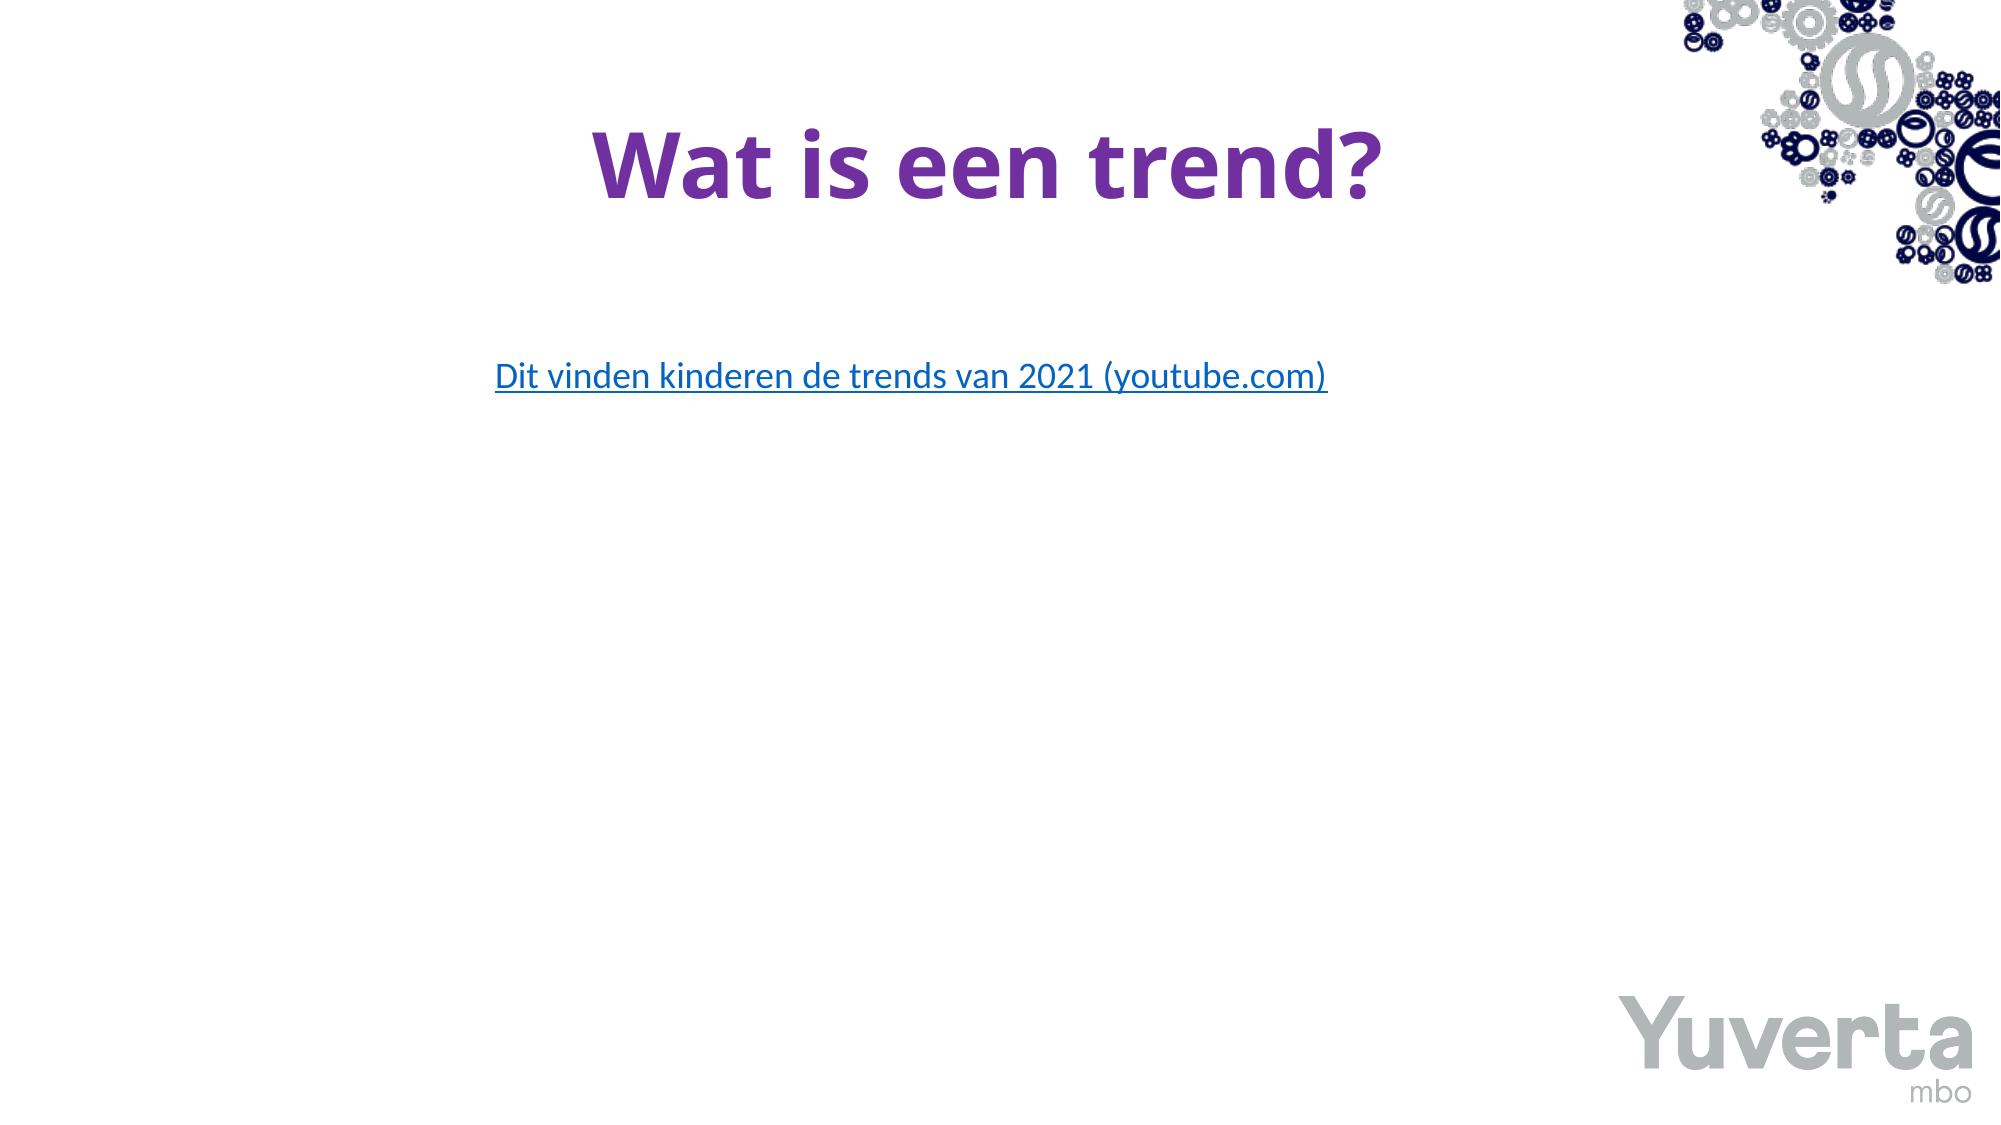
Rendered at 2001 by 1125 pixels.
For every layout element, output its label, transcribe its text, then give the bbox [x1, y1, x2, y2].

text_box Dit vinden kinderen de trends van 2021 (youtube.com) [480, 343, 1481, 404]
picture [0, 0, 2000, 1125]
title Wat is een trend? [137, 59, 1863, 278]
